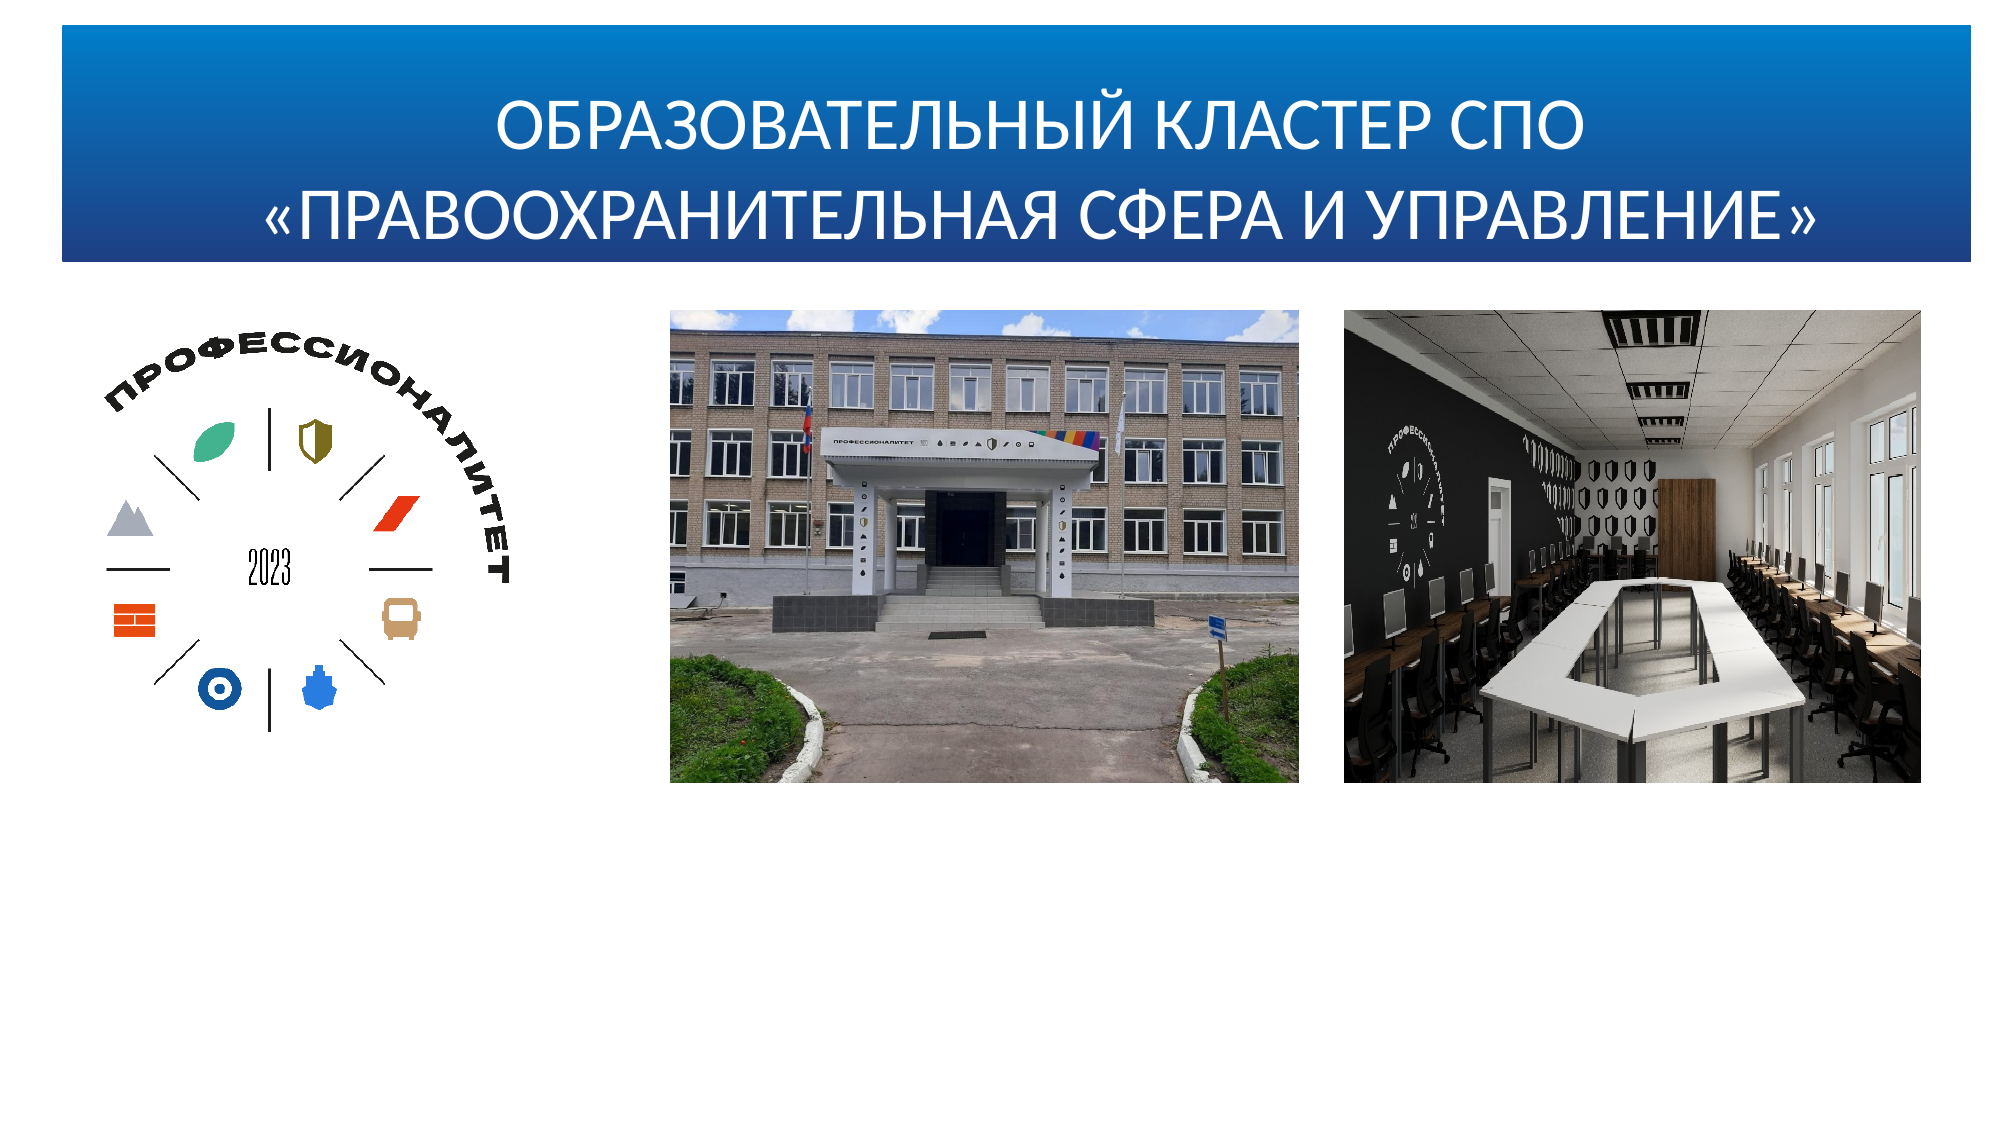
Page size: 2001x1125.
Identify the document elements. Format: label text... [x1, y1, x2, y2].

picture [79, 324, 523, 740]
picture [670, 310, 1299, 783]
picture [1344, 310, 1921, 783]
text_box [61, 24, 1972, 263]
text_box ОБРАЗОВАТЕЛЬНЫЙ КЛАСТЕР СПО «ПРАВООХРАНИТЕЛЬНАЯ СФЕРА И УПРАВЛЕНИЕ» [201, 35, 1880, 294]
